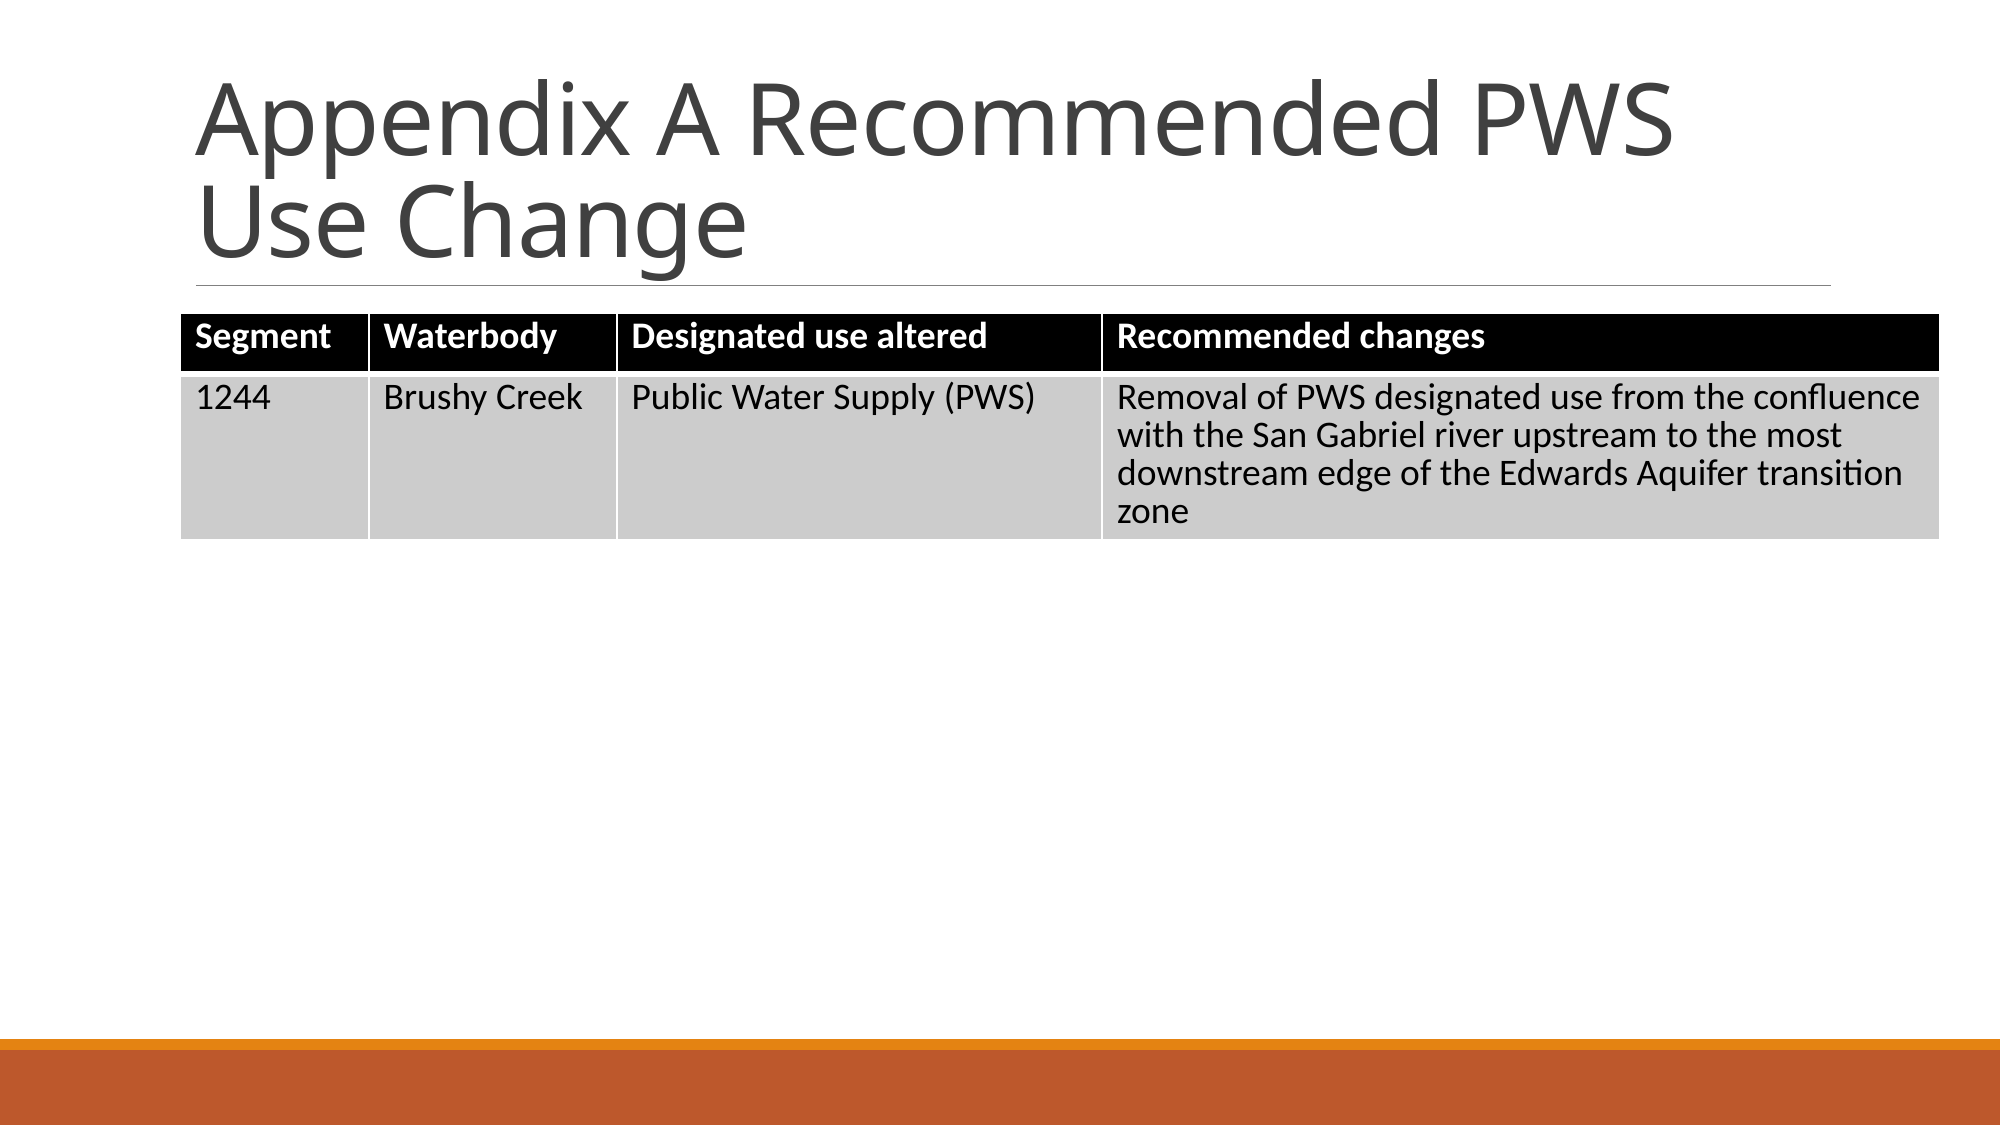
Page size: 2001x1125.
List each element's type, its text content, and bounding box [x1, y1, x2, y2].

table_header Designated use altered [618, 314, 1101, 371]
table_cell Brushy Creek [370, 377, 616, 539]
table_cell Public Water Supply (PWS) [618, 377, 1101, 539]
table_header Segment [181, 314, 368, 371]
table_cell Removal of PWS designated use from the confluence with the San Gabriel river upstream to the most downstream edge of the Edwards Aquifer transition zone [1103, 377, 1939, 539]
title Appendix A Recommended PWS Use Change [180, 47, 1830, 285]
table_header Recommended changes [1103, 314, 1939, 371]
table_cell 1244 [181, 377, 368, 539]
table_header Waterbody [370, 314, 616, 371]
